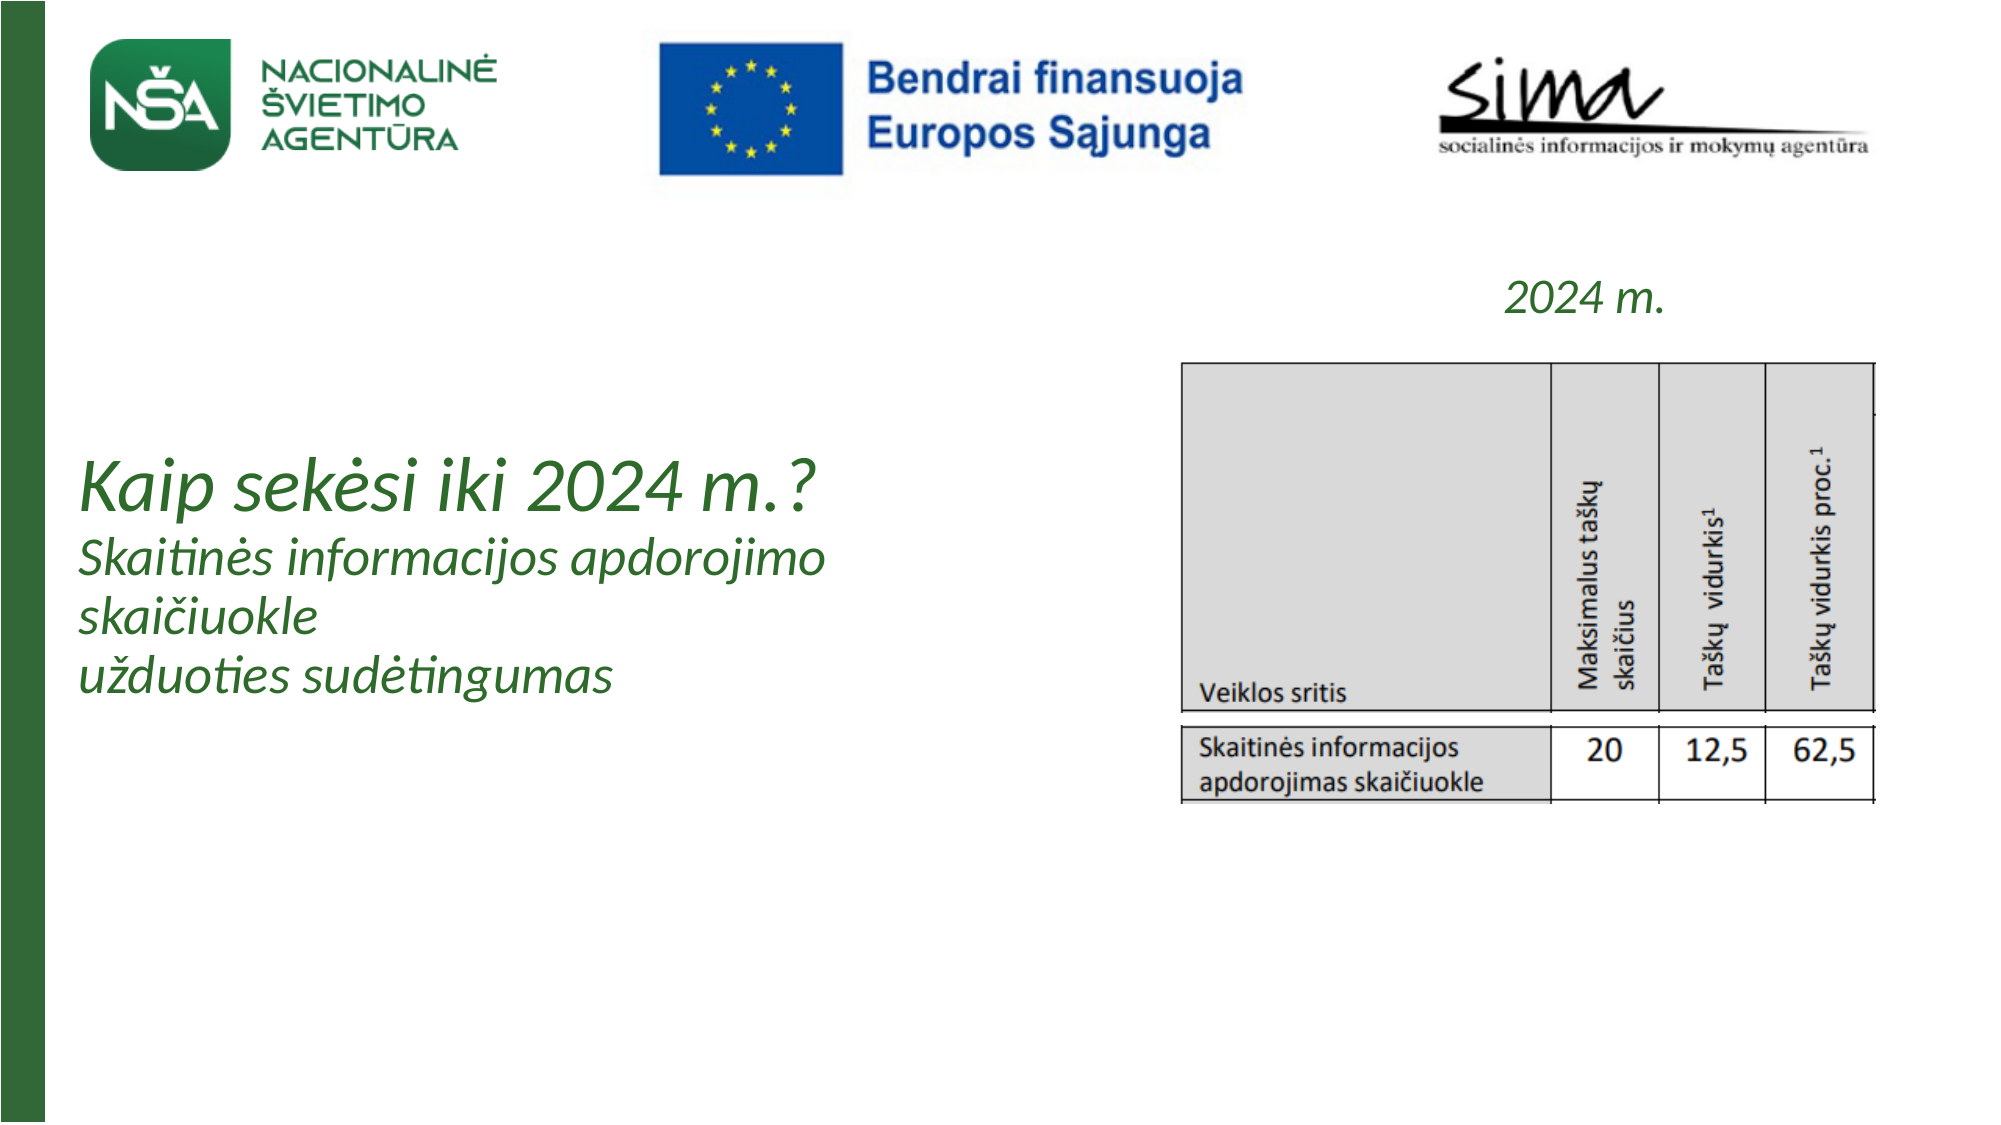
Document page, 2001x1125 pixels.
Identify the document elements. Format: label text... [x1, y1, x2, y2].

text_box 2024 m. [1488, 256, 1684, 332]
picture [1172, 358, 1876, 714]
picture [90, 39, 497, 171]
picture [1175, 725, 1876, 804]
title Kaip sekėsi iki 2024 m.? Skaitinės informacijos apdorojimo skaičiuokle užduoties sudėtingumas [63, 431, 886, 713]
picture [524, 0, 1948, 205]
